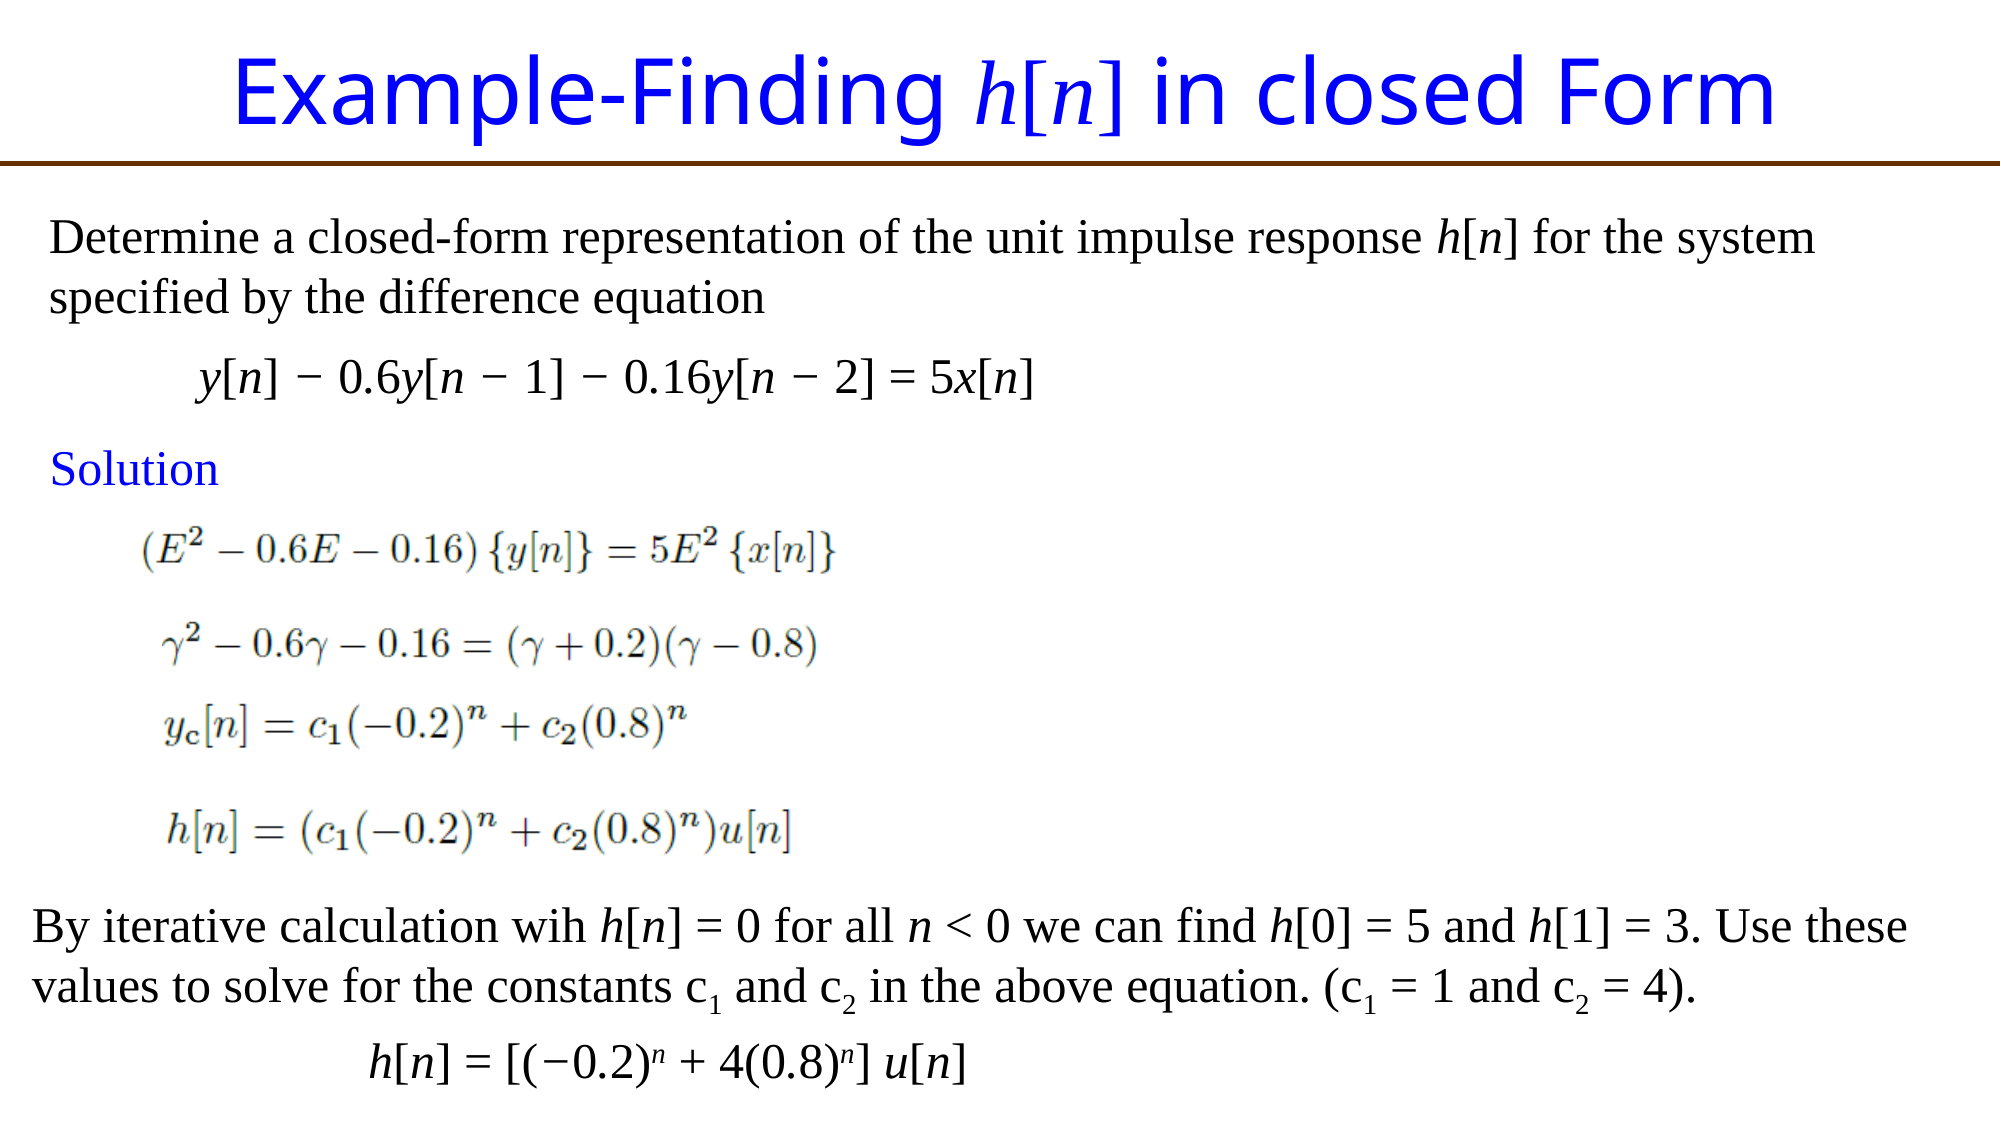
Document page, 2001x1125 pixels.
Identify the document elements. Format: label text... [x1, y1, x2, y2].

picture [162, 619, 819, 670]
text_box Determine a closed-form representation of the unit impulse response h[n] for the system specified by the difference equation y[n] − 0.6y[n − 1] − 0.16y[n − 2] = 5x[n] [34, 196, 2000, 412]
title Example-Finding h[n] in closed Form [52, 20, 1958, 161]
picture [141, 517, 840, 577]
text_box By iterative calculation wih h[n] = 0 for all n < 0 we can find h[0] = 5 and h[1] = 3. Use these values to solve for the constants c1 and c2 in the above equation. (c1 = 1 and c2 = 4). [17, 885, 1958, 1028]
text_box h[n] = [(−0.2)n + 4(0.8)n] u[n] [353, 1021, 983, 1097]
picture [162, 802, 792, 857]
picture [162, 701, 692, 753]
title Example-Finding h[n] in closed Form [52, 166, 1958, 170]
text_box Solution [34, 427, 235, 503]
